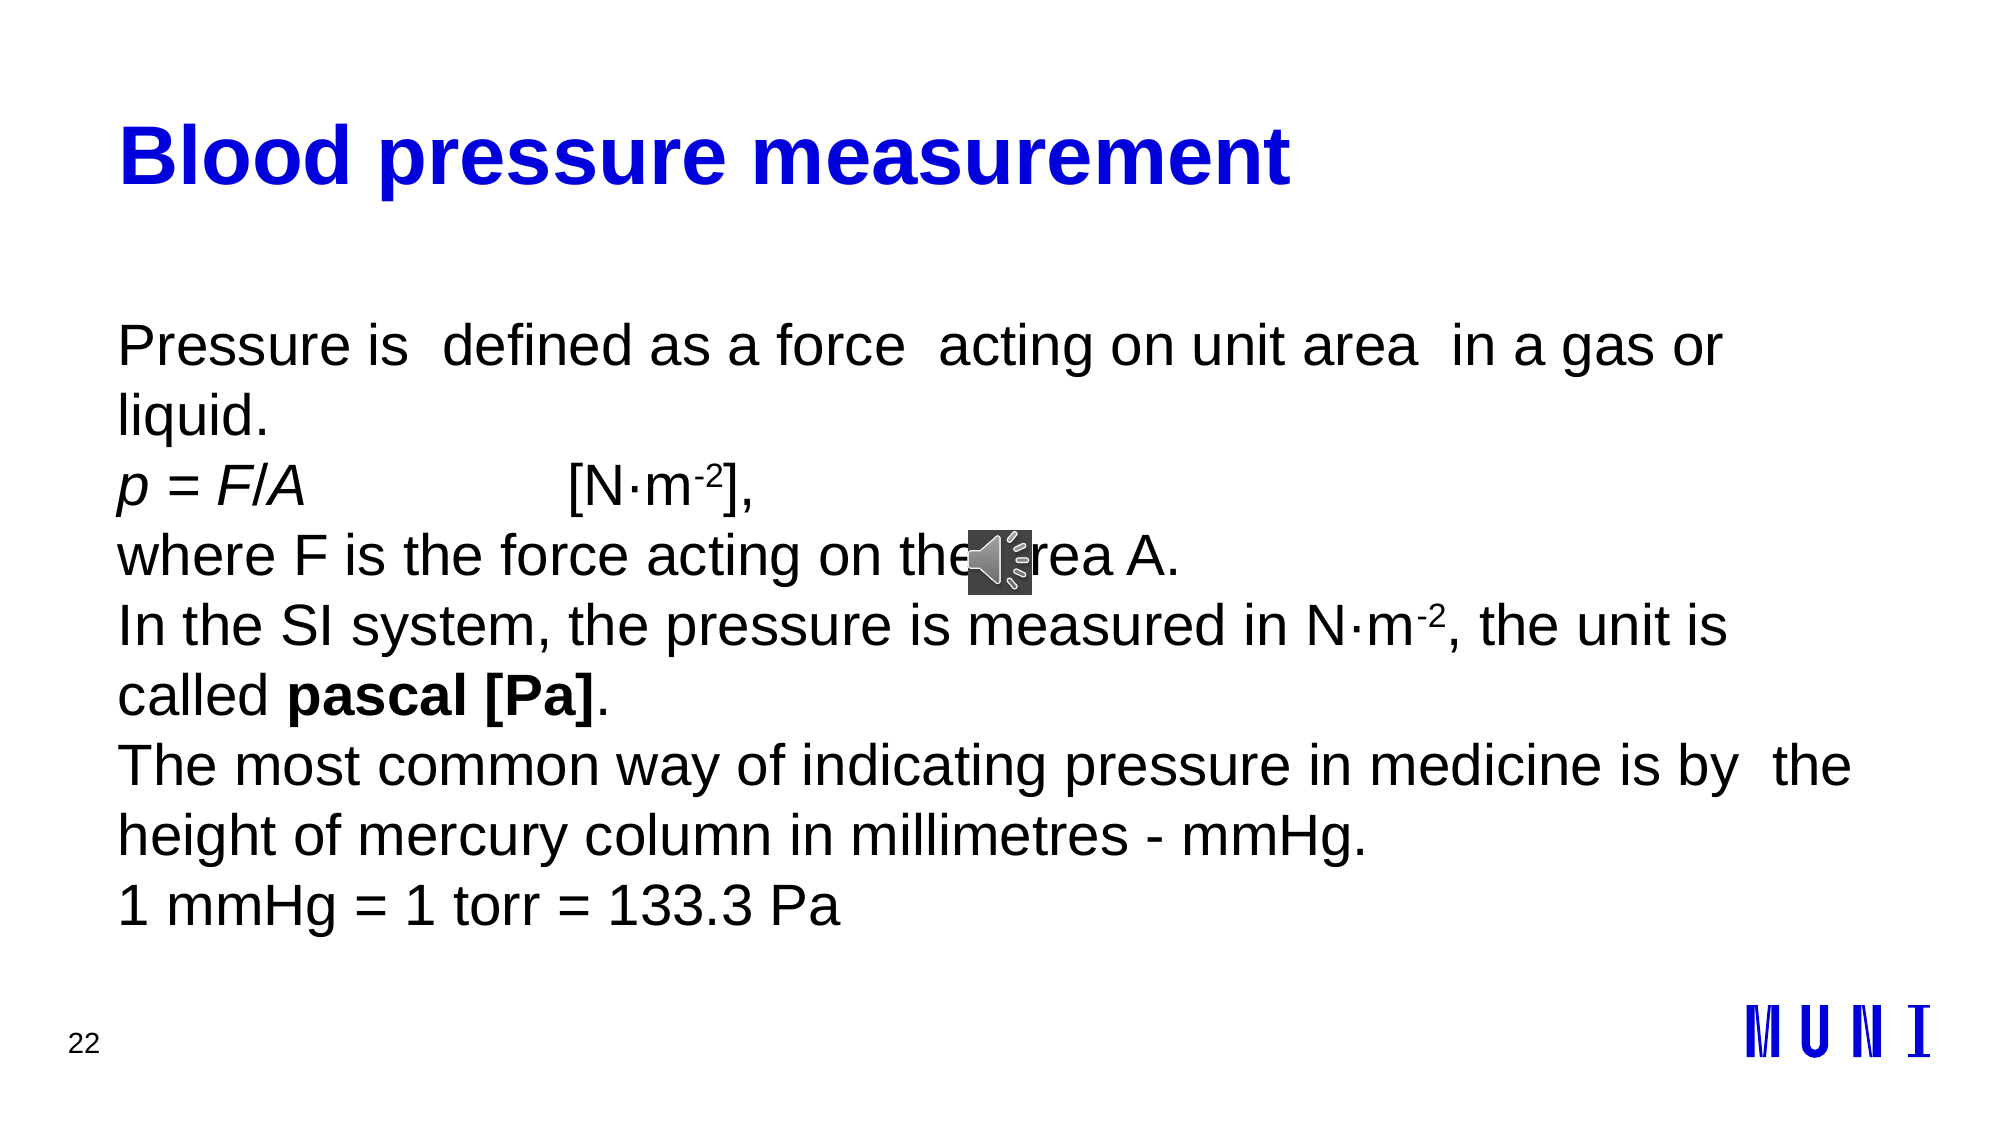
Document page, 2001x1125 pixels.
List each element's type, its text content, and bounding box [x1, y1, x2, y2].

slide_number 22 [67, 1021, 110, 1063]
picture [966, 528, 1034, 597]
list Pressure is defined as a force acting on unit area in a gas or liquid. p = F/A [N·m-2], where F is the force acting on the area A. In the SI system, the pressure is measured in N·m-2, the unit is called pascal [Pa]. The most common way of indicating pressure in medicine is by the height of mercury column in millimetres - mmHg. 1 mmHg = 1 torr = 133.3 Pa [117, 307, 1882, 957]
title Blood pressure measurement [118, 118, 1883, 193]
